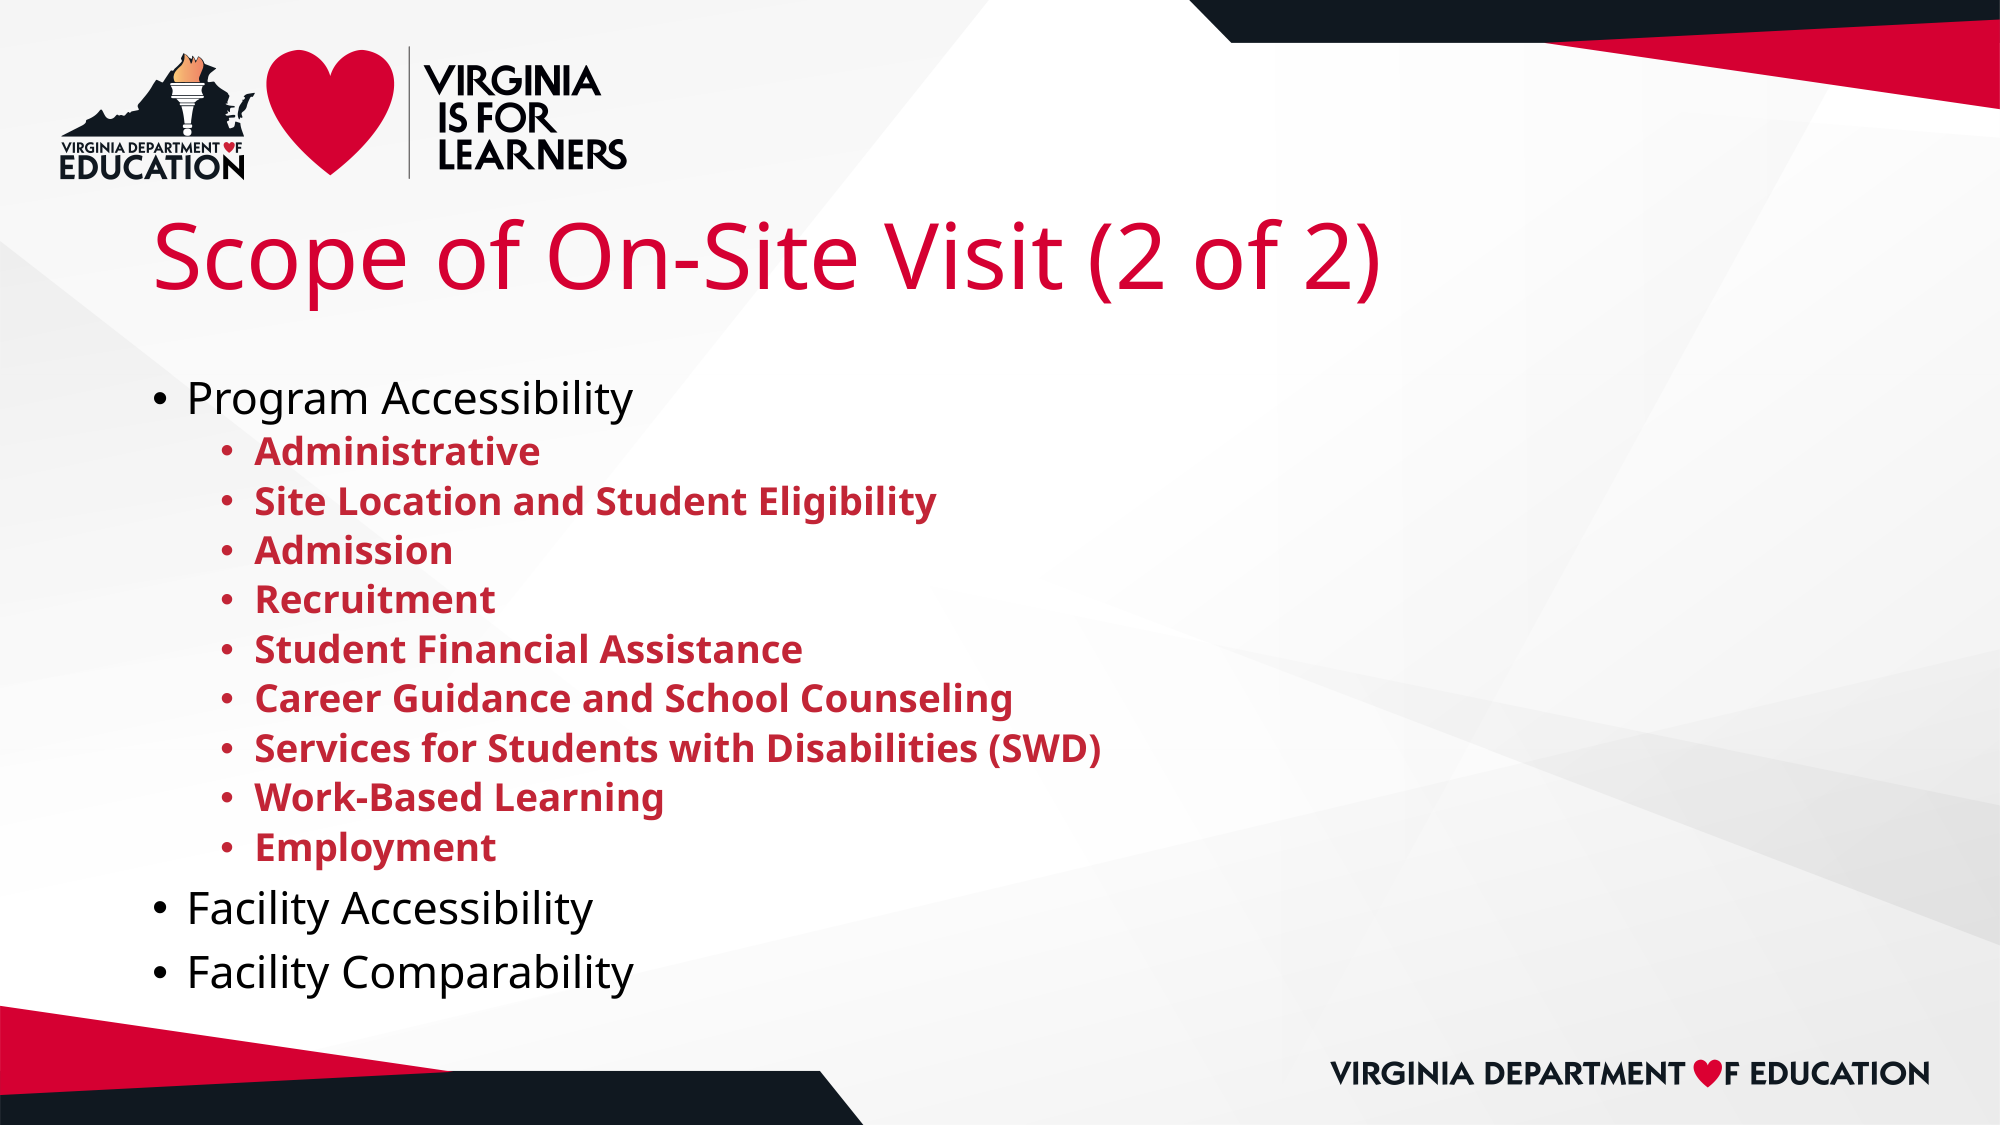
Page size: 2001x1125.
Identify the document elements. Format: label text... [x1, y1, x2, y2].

list Program Accessibility Administrative Site Location and Student Eligibility Admission Recruitment Student Financial Assistance Career Guidance and School Counseling Services for Students with Disabilities (SWD) Work-Based Learning Employment Facility Accessibility Facility Comparability [137, 368, 1863, 1014]
picture [0, 0, 2000, 1125]
title Scope of On-Site Visit (2 of 2) [137, 187, 1863, 333]
